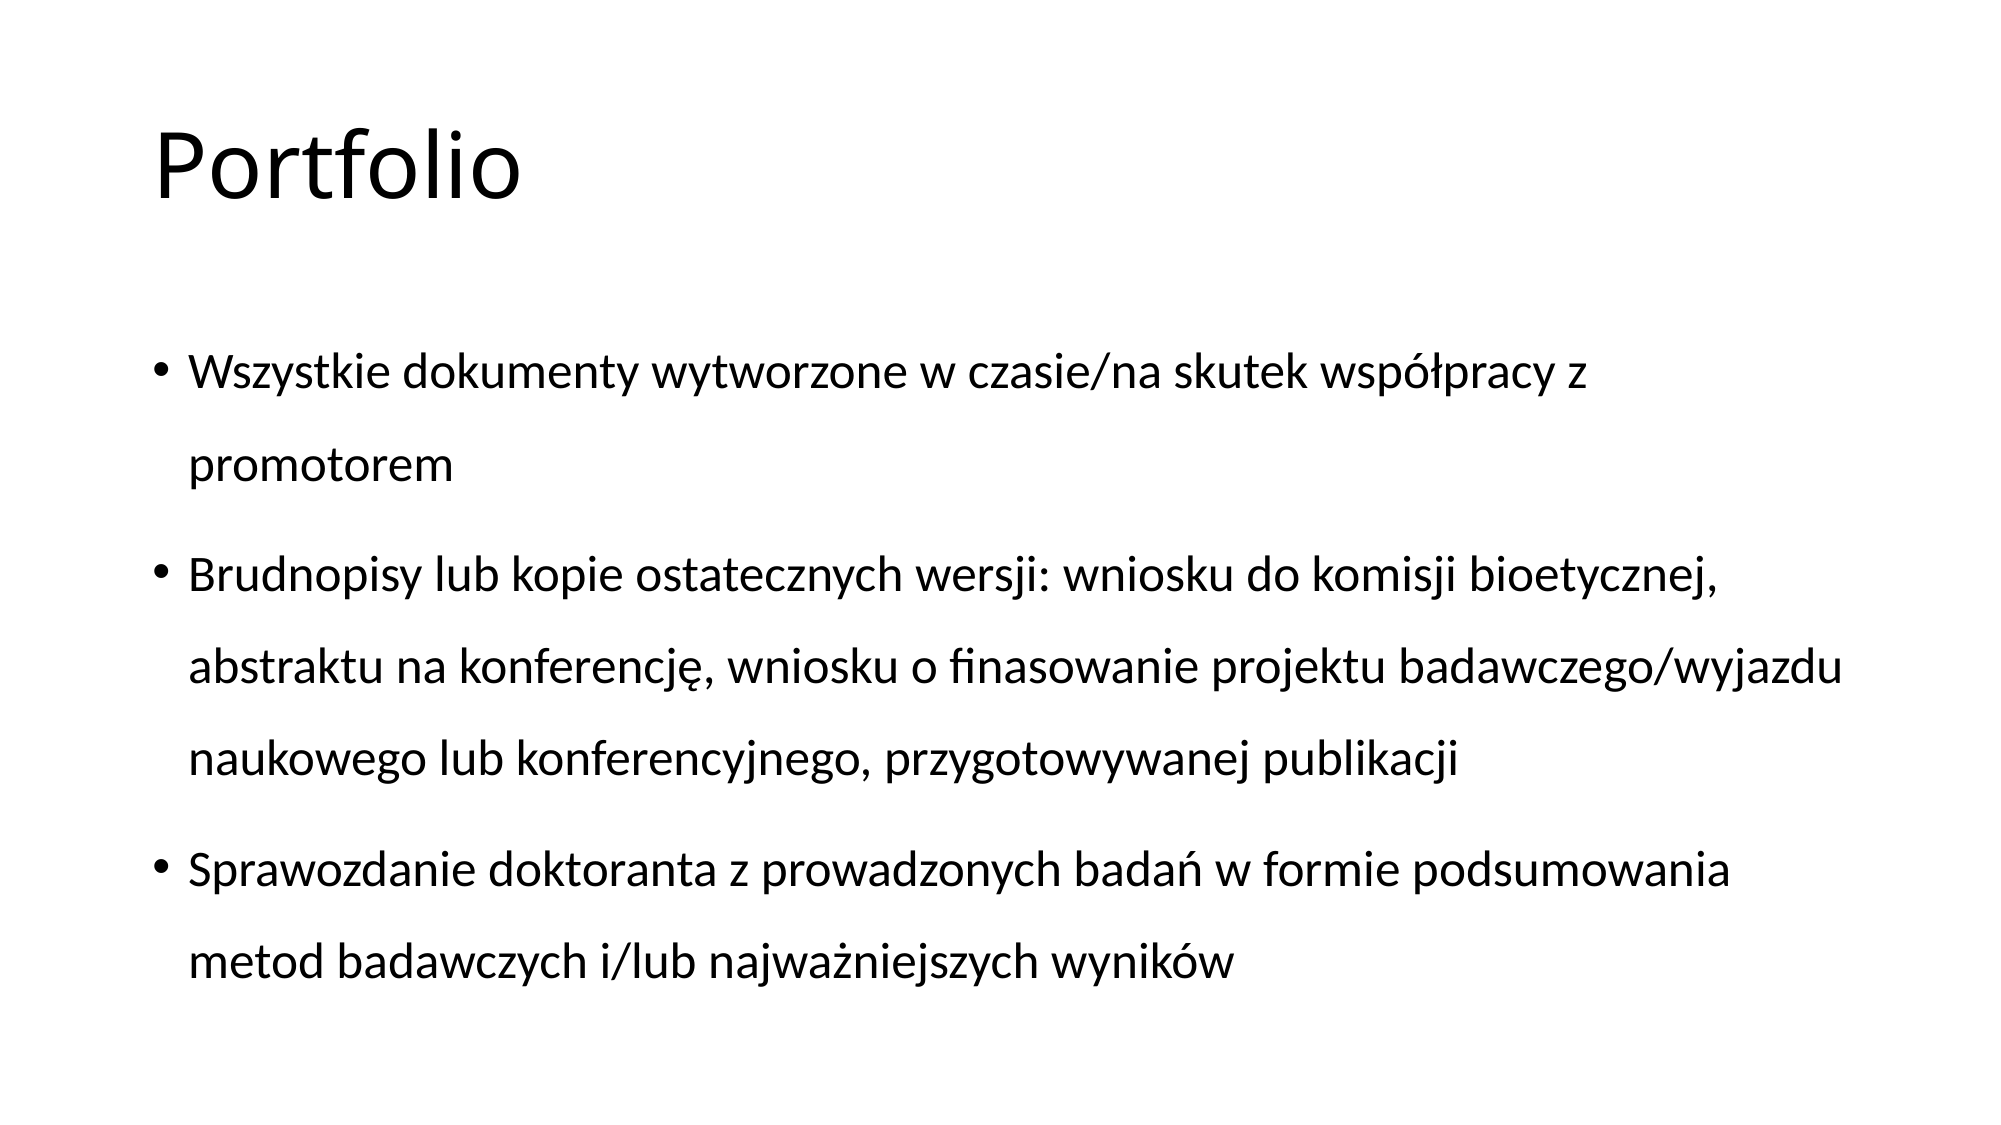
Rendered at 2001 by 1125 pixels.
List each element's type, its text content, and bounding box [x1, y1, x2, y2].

title Portfolio [137, 59, 1863, 278]
list Wszystkie dokumenty wytworzone w czasie/na skutek współpracy z promotorem Brudnopisy lub kopie ostatecznych wersji: wniosku do komisji bioetycznej, abstraktu na konferencję, wniosku o finasowanie projektu badawczego/wyjazdu naukowego lub konferencyjnego, przygotowywanej publikacji Sprawozdanie doktoranta z prowadzonych badań w formie podsumowania metod badawczych i/lub najważniejszych wyników [137, 299, 1863, 1066]
